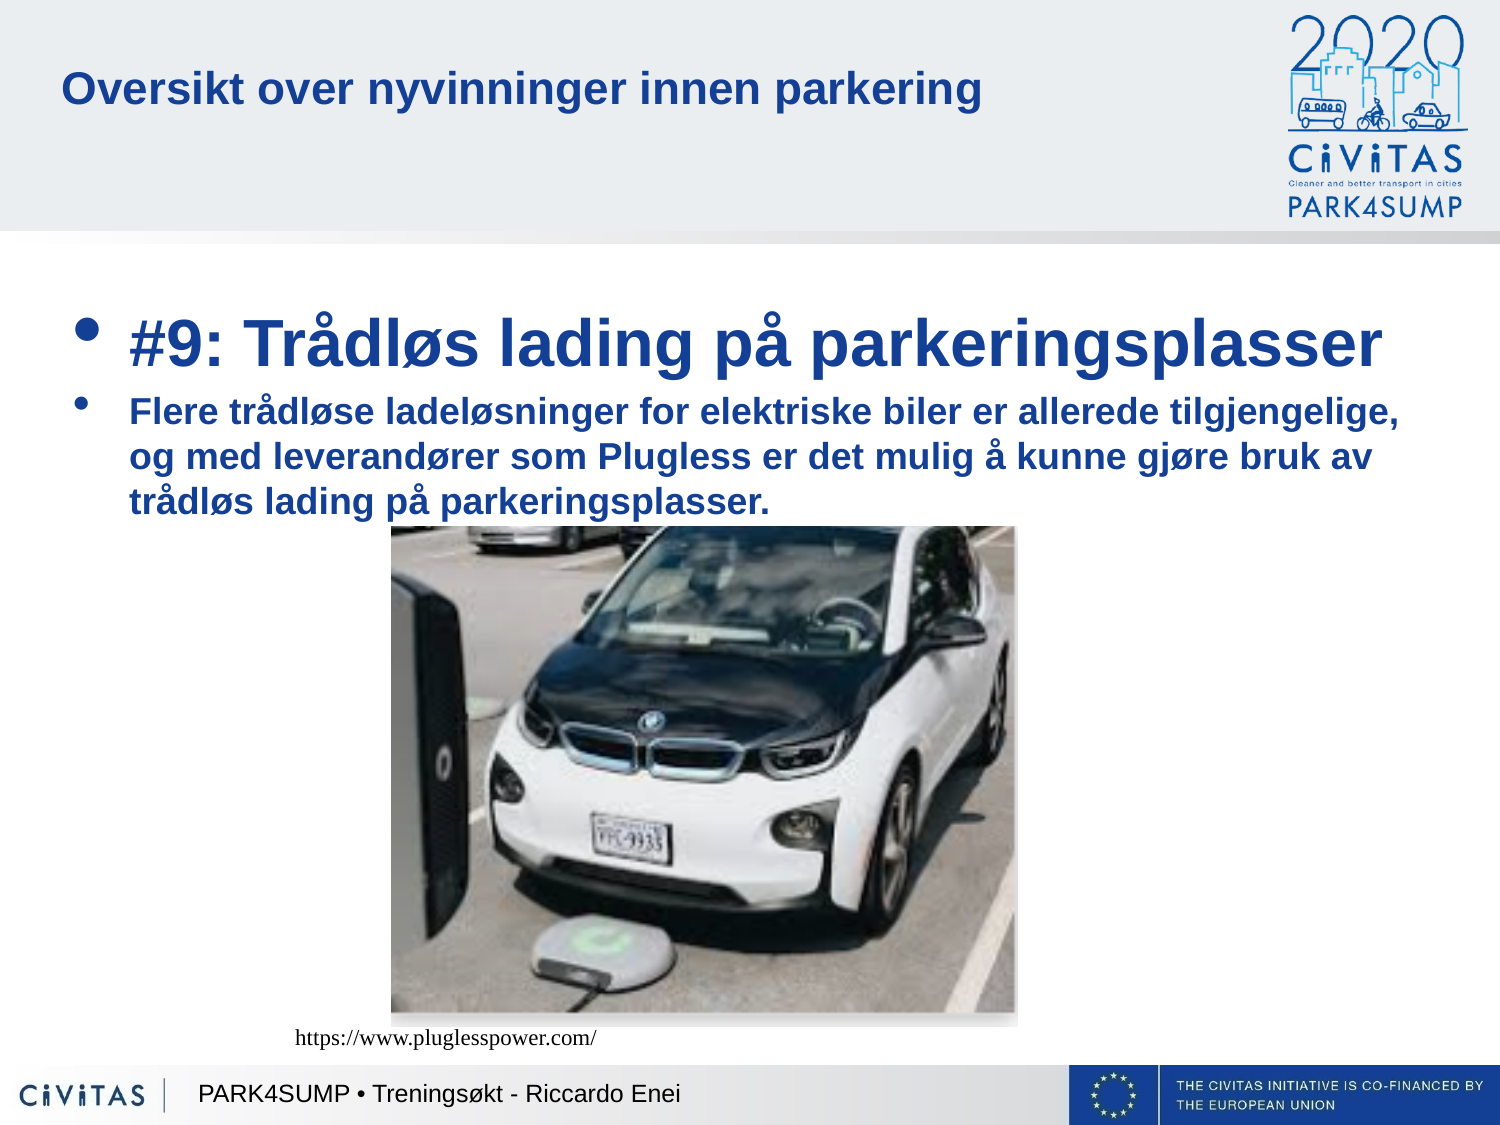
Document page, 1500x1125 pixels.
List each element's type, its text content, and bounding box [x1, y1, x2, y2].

picture [391, 526, 1018, 1027]
text_box https://www.pluglesspower.com/ [280, 1015, 613, 1058]
picture [1288, 15, 1468, 218]
list #9: Trådløs lading på parkeringsplasser Flere trådløse ladeløsninger for elektriske biler er allerede tilgjengelige, og med leverandører som Plugless er det mulig å kunne gjøre bruk av trådløs lading på parkeringsplasser. [57, 233, 1443, 990]
footer PARK4SUMP • Treningsøkt - Riccardo Enei [182, 1070, 1046, 1114]
picture [0, 1065, 1500, 1125]
title Oversikt over nyvinninger innen parkering [46, 18, 1273, 209]
